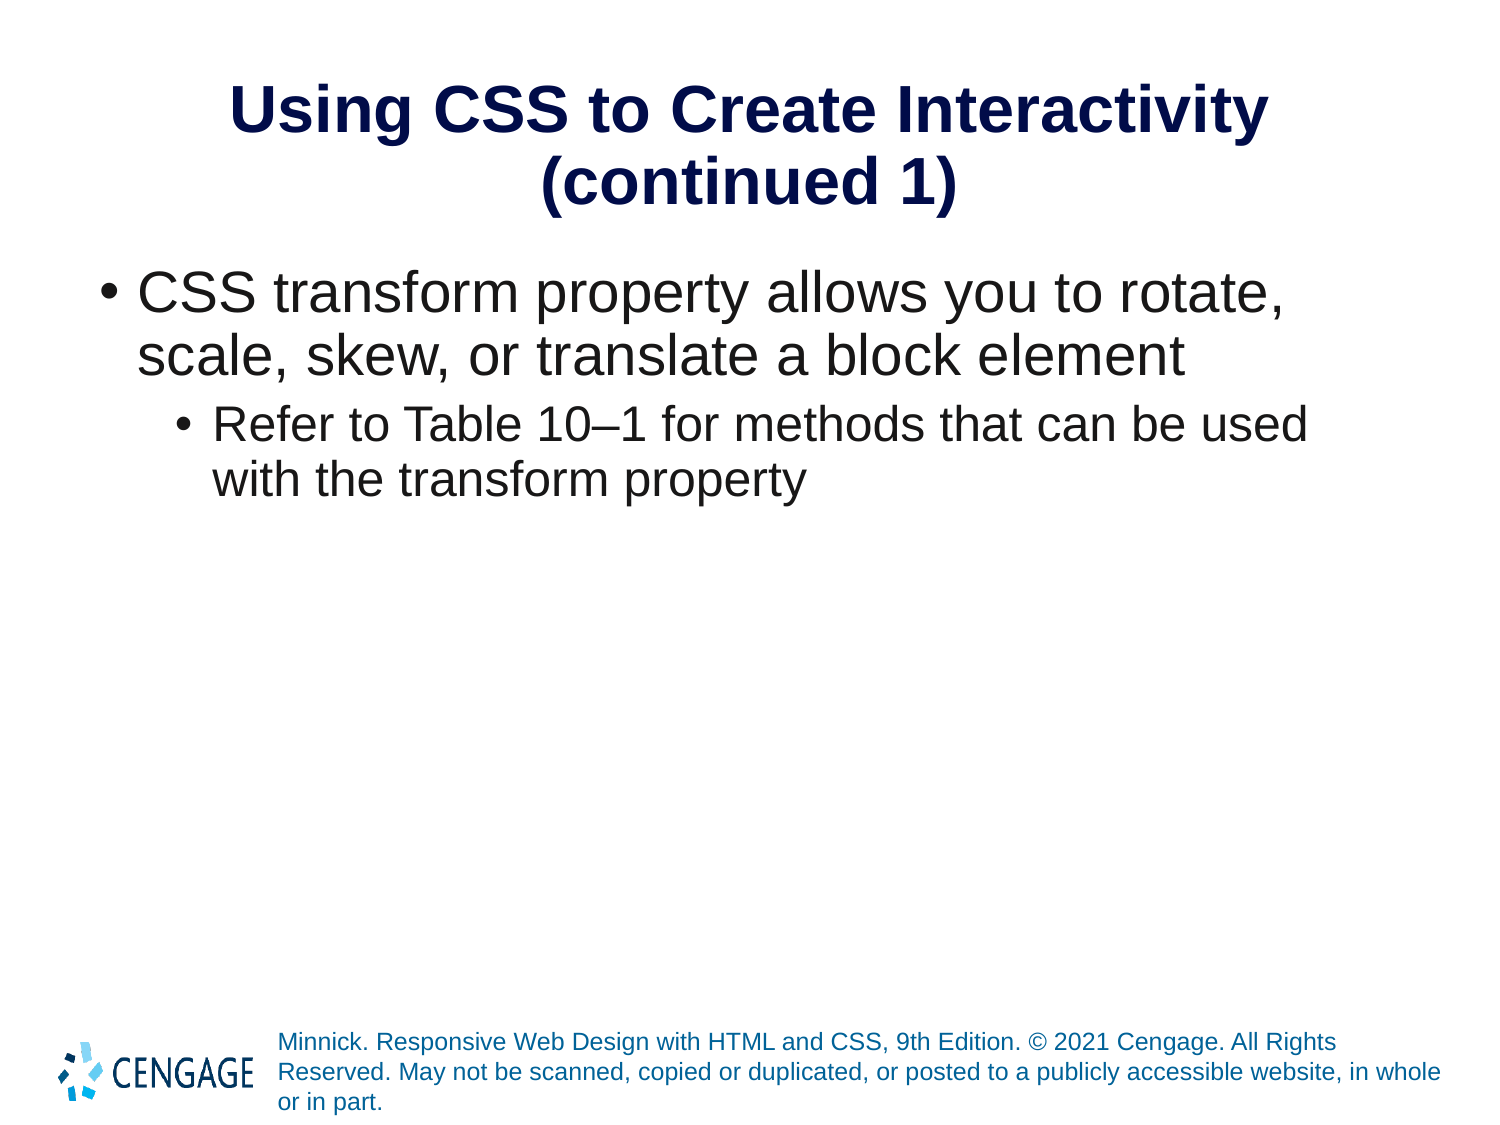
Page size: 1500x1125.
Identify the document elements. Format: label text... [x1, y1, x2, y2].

footer Minnick. Responsive Web Design with HTML and CSS, 9th Edition. © 2021 Cengage. All Rights Reserved. May not be scanned, copied or duplicated, or posted to a publicly accessible website, in whole or in part. [262, 1040, 1475, 1100]
title Using CSS to Create Interactivity (continued 1) [103, 75, 1397, 175]
picture [58, 1042, 253, 1101]
list CSS transform property allows you to rotate, scale, skew, or translate a block element Refer to Table 10–1 for methods that can be used with the transform property [99, 262, 1397, 1024]
